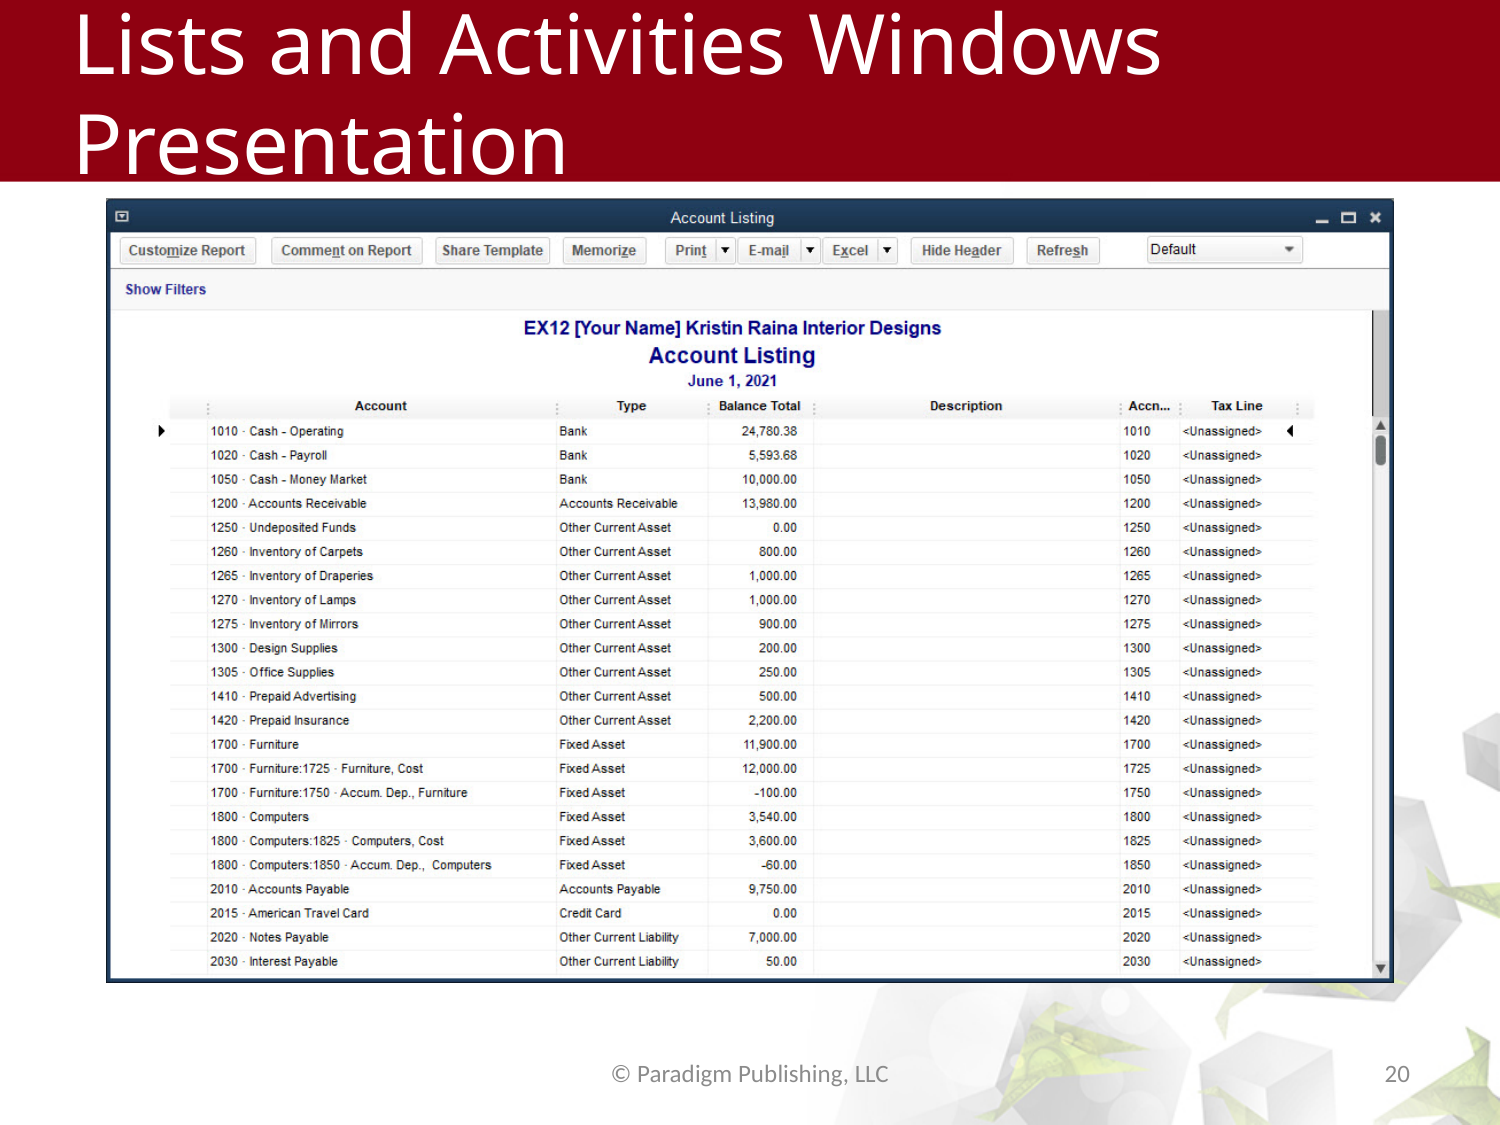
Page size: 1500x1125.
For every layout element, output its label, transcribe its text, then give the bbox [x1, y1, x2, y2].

picture [0, 0, 1500, 1125]
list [106, 198, 1394, 983]
footer © Paradigm Publishing, LLC [512, 1042, 988, 1103]
slide_number 20 [1074, 1042, 1425, 1103]
title Lists and Activities Windows Presentation [57, 0, 1345, 182]
